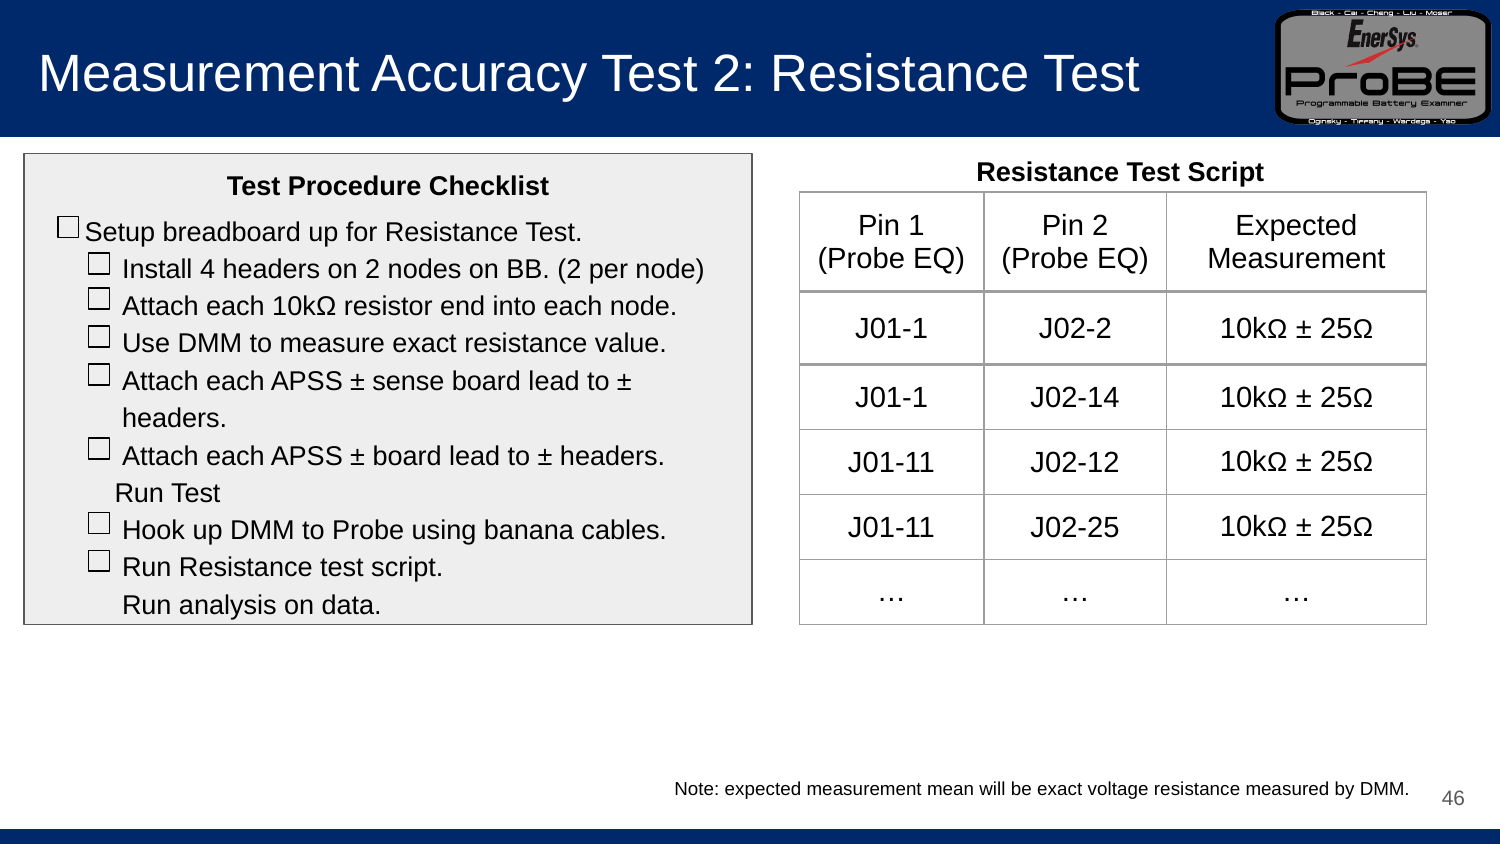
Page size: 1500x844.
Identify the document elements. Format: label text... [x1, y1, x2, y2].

text_box Setup breadboard up for Resistance Test. Install 4 headers on 2 nodes on BB. (2 per node) Attach each 10kΩ resistor end into each node. Use DMM to measure exact resistance value. Attach each APSS ± sense board lead to ± headers. Attach each APSS ± board lead to ± headers. Run Test Hook up DMM to Probe using banana cables. Run Resistance test script. Run analysis on data. [69, 194, 753, 635]
table_cell J02-2 [985, 293, 1166, 363]
text_box [88, 253, 110, 275]
text_box [23, 153, 201, 625]
text_box [88, 325, 110, 347]
table_cell J01-1 [800, 366, 983, 429]
table_cell J02-12 [985, 430, 1166, 494]
table_cell 10kΩ ± 25Ω [1167, 293, 1426, 363]
table_cell … [985, 560, 1166, 624]
text_box Resistance Test Script [902, 139, 1338, 191]
table_cell J01-11 [800, 495, 983, 559]
table_cell 10kΩ ± 25Ω [1167, 430, 1426, 494]
table_header Expected Measurement [1167, 193, 1426, 290]
text_box [88, 512, 110, 534]
table_cell J01-1 [800, 293, 983, 363]
text_box Note: expected measurement mean will be exact voltage resistance measured by DMM. [659, 764, 1427, 811]
text_box [57, 216, 79, 238]
text_box [88, 288, 110, 310]
text_box Test Procedure Checklist [201, 153, 575, 216]
table_cell J01-11 [800, 430, 983, 494]
text_box [88, 363, 110, 385]
table_cell … [800, 560, 983, 624]
text_box [575, 153, 753, 194]
table_cell 10kΩ ± 25Ω [1167, 366, 1426, 429]
table_cell J02-25 [985, 495, 1166, 559]
table_header Pin 1 (Probe EQ) [800, 193, 983, 290]
table_cell … [1167, 560, 1426, 624]
table_cell 10kΩ ± 25Ω [1167, 495, 1426, 559]
table_header Pin 2 (Probe EQ) [985, 193, 1166, 290]
title Measurement Accuracy Test 2: Resistance Test [23, 23, 1265, 118]
text_box [88, 550, 110, 572]
slide_number ‹#› [1389, 764, 1480, 830]
text_box [88, 438, 110, 460]
picture [1266, 0, 1500, 135]
table_cell J02-14 [985, 366, 1166, 429]
